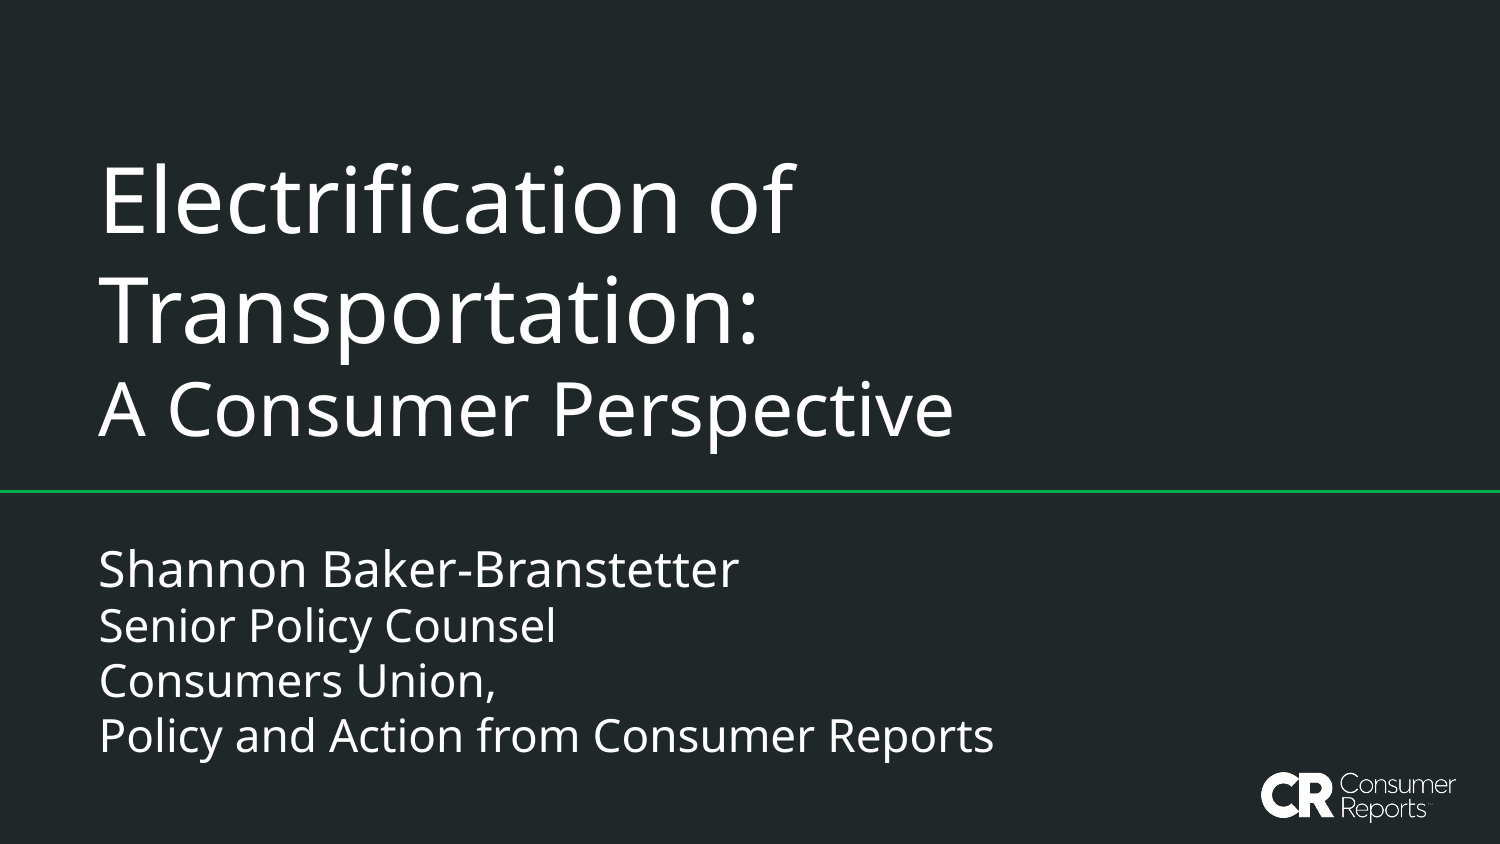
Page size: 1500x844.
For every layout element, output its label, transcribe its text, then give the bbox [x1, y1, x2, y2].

picture [1261, 772, 1456, 823]
subtitle Shannon Baker-Branstetter Senior Policy Counsel Consumers Union, Policy and Action from Consumer Reports [83, 522, 1417, 626]
title Electrification of Transportation: A Consumer Perspective [83, 206, 1417, 467]
